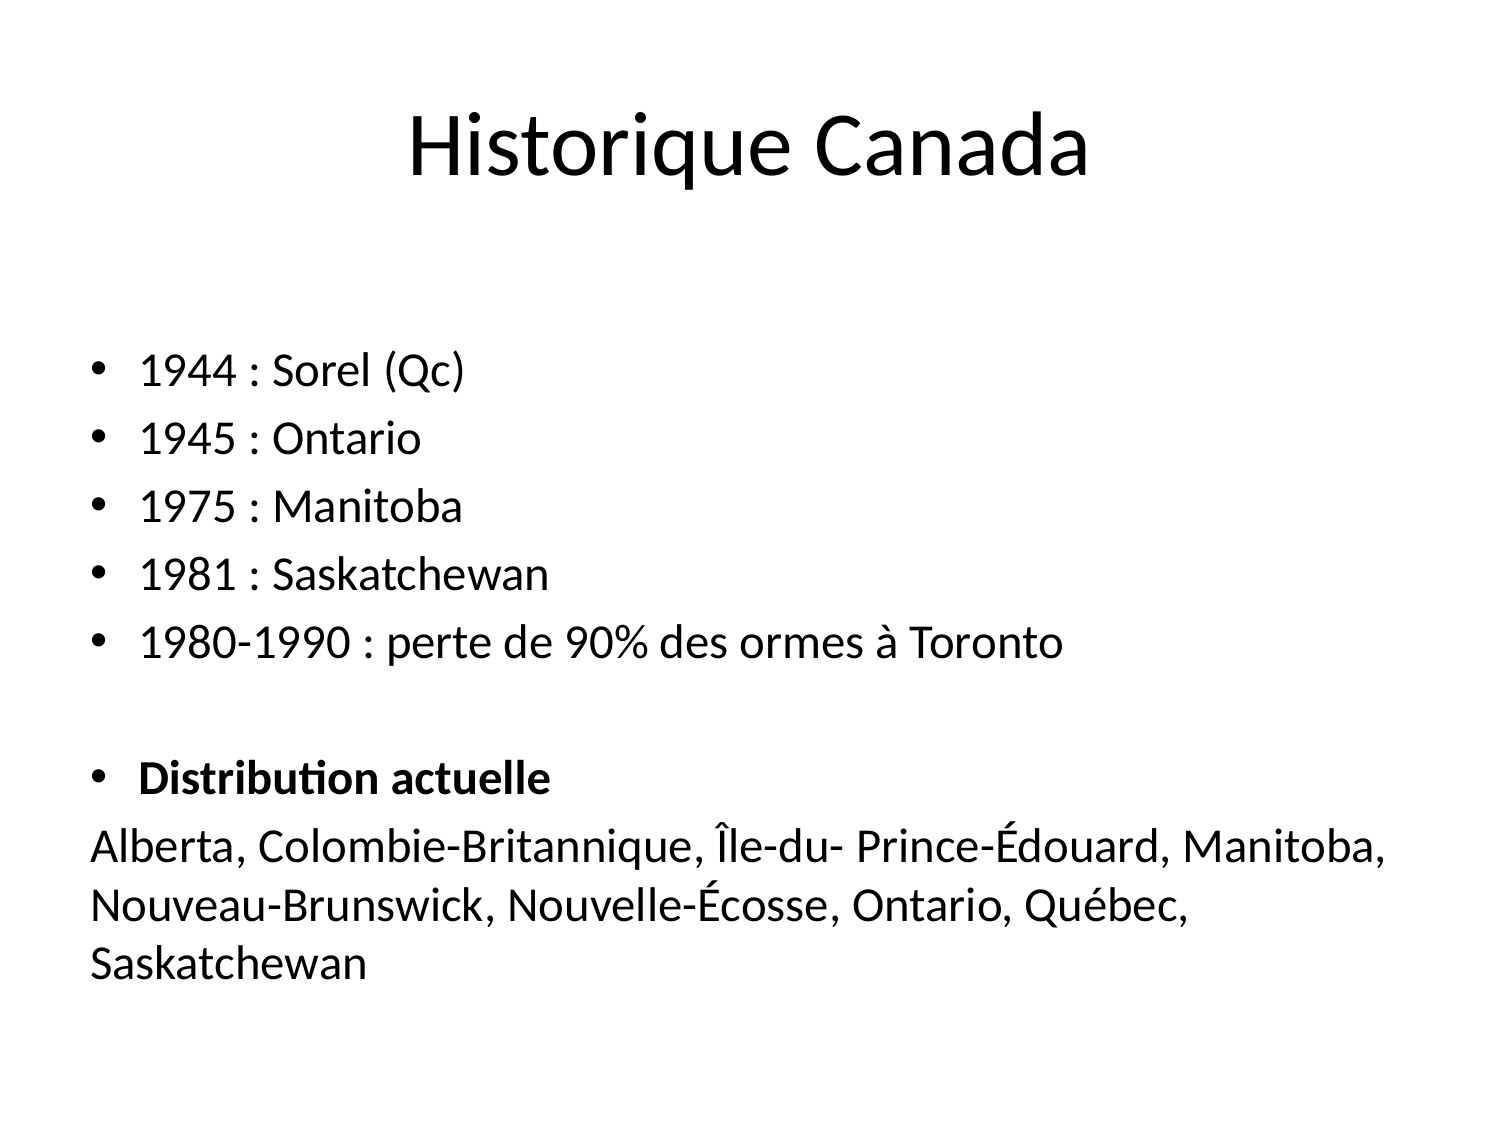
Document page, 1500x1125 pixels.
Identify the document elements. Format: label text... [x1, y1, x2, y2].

title Historique Canada [75, 45, 1425, 233]
list 1944 : Sorel (Qc) 1945 : Ontario 1975 : Manitoba 1981 : Saskatchewan 1980-1990 : perte de 90% des ormes à Toronto Distribution actuelle Alberta, Colombie-Britannique, Île-du- Prince-Édouard, Manitoba, Nouveau-Brunswick, Nouvelle-Écosse, Ontario, Québec, Saskatchewan [75, 262, 1425, 1005]
